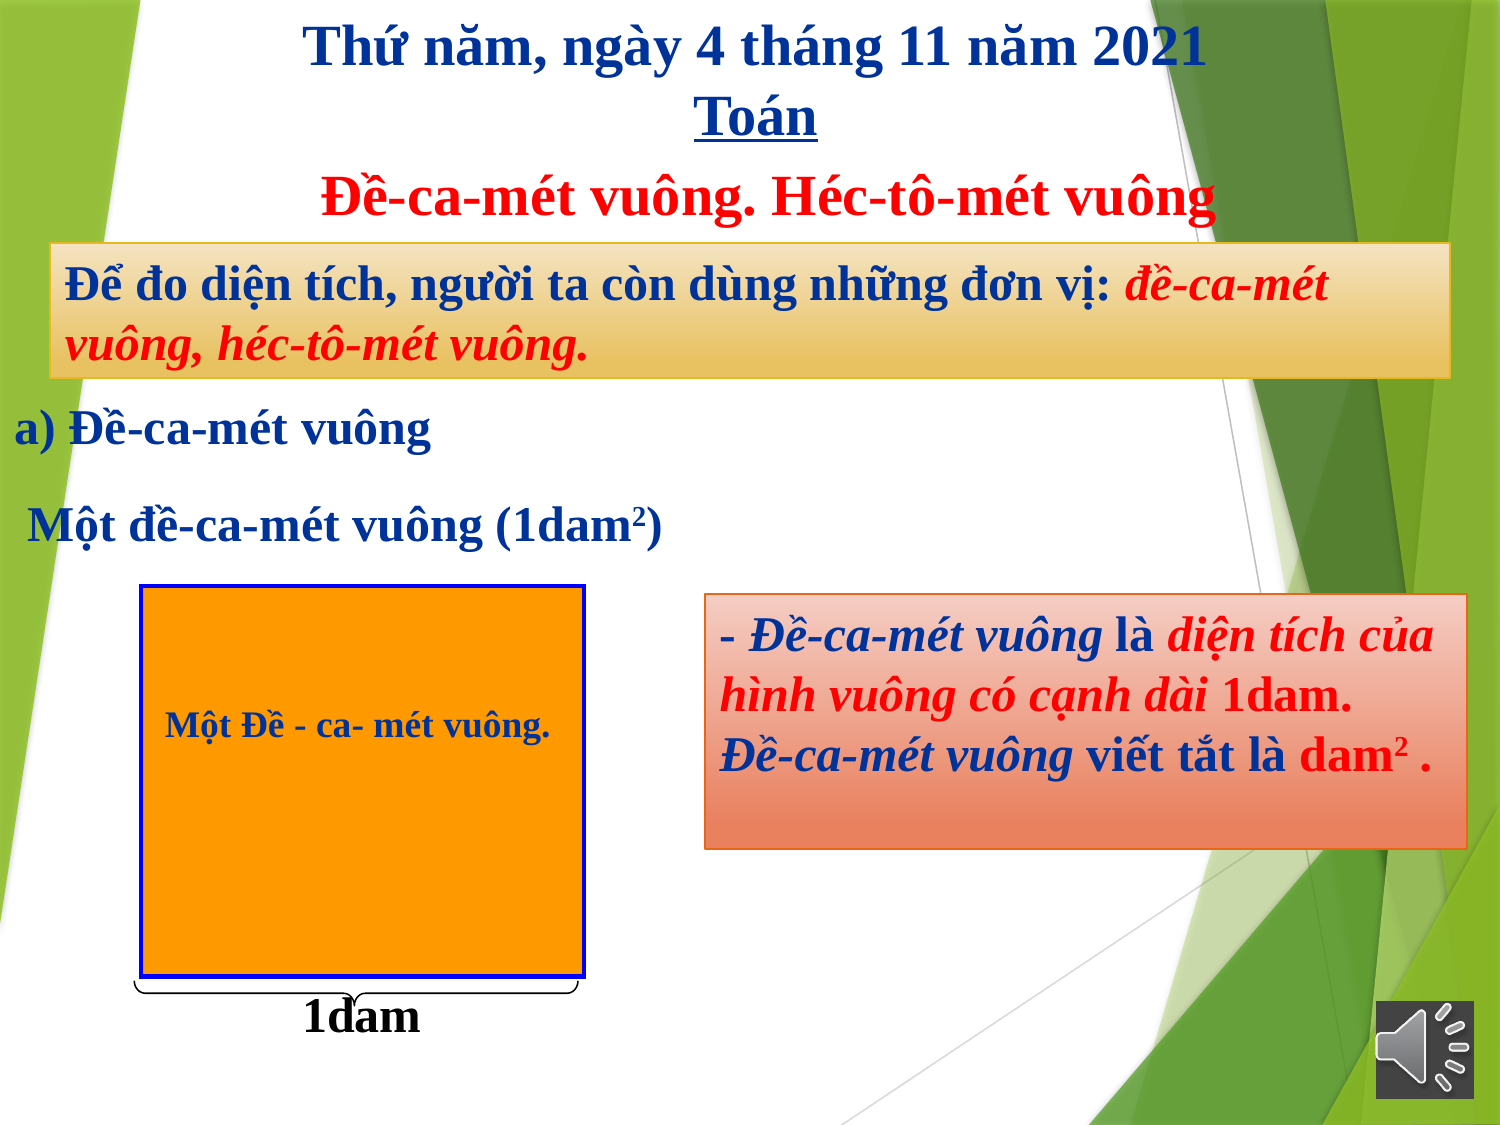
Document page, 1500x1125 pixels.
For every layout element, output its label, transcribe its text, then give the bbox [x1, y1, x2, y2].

picture [1374, 999, 1476, 1101]
text_box Để đo diện tích, người ta còn dùng những đơn vị: đề-ca-mét vuông, héc-tô-mét vuông. [49, 242, 1451, 379]
text_box a) Đề-ca-mét vuông [0, 387, 600, 463]
text_box Thứ năm, ngày 4 tháng 11 năm 2021 Toán [262, 0, 1250, 149]
text_box Đề-ca-mét vuông. Héc-tô-mét vuông [150, 149, 1388, 235]
text_box 1dam [287, 994, 449, 1050]
text_box [140, 585, 585, 977]
text_box - Đề-ca-mét vuông là diện tích của hình vuông có cạnh dài 1dam. Đề-ca-mét vuông viết tắt là dam2 . [704, 593, 1468, 850]
text_box [134, 980, 579, 1006]
text_box Một đề-ca-mét vuông (1dam2) [12, 474, 700, 630]
text_box Một Đề - ca- mét vuông. [149, 692, 588, 753]
